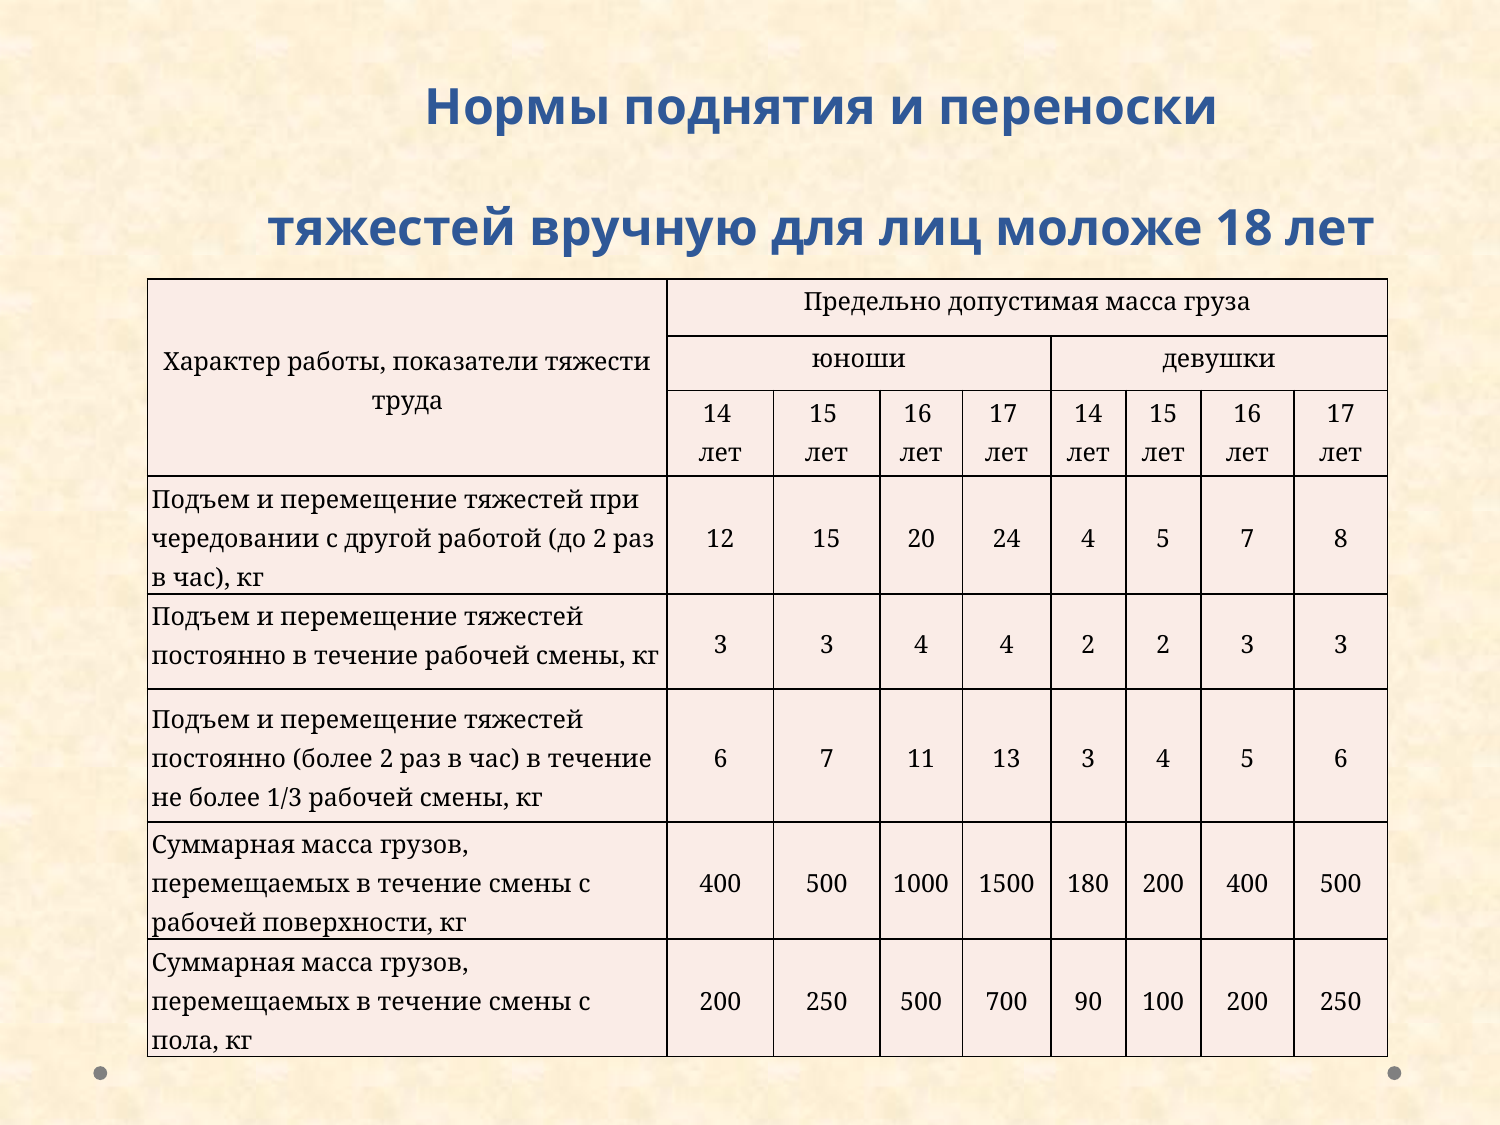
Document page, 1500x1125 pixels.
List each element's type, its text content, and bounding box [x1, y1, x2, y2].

table_cell 7 [774, 690, 879, 821]
table_cell 5 [1127, 477, 1200, 593]
table_cell 16 лет [1202, 391, 1293, 475]
table_cell 15 лет [774, 391, 879, 475]
table_cell 500 [881, 940, 962, 1056]
table_cell 7 [1202, 477, 1293, 593]
table_cell 1000 [881, 823, 962, 938]
table_cell 15 лет [1127, 391, 1200, 475]
table_cell 6 [1295, 690, 1387, 821]
table_cell 1500 [963, 823, 1050, 938]
table_cell 24 [963, 477, 1050, 593]
table_cell 2 [1127, 595, 1200, 688]
table_header Характер работы, показатели тяжести труда [148, 280, 666, 475]
table_cell 200 [1202, 940, 1293, 1056]
table_cell Подъем и перемещение тяжестей постоянно (более 2 раз в час) в течение не более 1/3 рабочей смены, кг [148, 690, 666, 821]
table_cell Суммарная масса грузов, перемещаемых в течение смены с рабочей поверхности, кг [148, 823, 666, 938]
table_cell 250 [1295, 940, 1387, 1056]
table_cell 4 [1127, 690, 1200, 821]
table_cell Подъем и перемещение тяжестей постоянно в течение рабочей смены, кг [148, 595, 666, 688]
table_cell 250 [774, 940, 879, 1056]
table_cell 400 [668, 823, 773, 938]
table_cell Суммарная масса грузов, перемещаемых в течение смены с пола, кг [148, 940, 666, 1056]
table_cell 700 [963, 940, 1050, 1056]
title Нормы поднятия и переноски тяжестей вручную для лиц моложе 18 лет [218, 78, 1425, 263]
table_cell 3 [1202, 595, 1293, 688]
table_cell 14 лет [668, 391, 773, 475]
table_cell 200 [668, 940, 773, 1056]
table_cell 13 [963, 690, 1050, 821]
table_cell девушки [1052, 337, 1387, 390]
table_cell 500 [774, 823, 879, 938]
table_cell 4 [1052, 477, 1125, 593]
table_cell 14 лет [1052, 391, 1125, 475]
table_cell 3 [1052, 690, 1125, 821]
table_cell 100 [1127, 940, 1200, 1056]
table_cell 17 лет [963, 391, 1050, 475]
table_cell 5 [1202, 690, 1293, 821]
table_cell юноши [668, 337, 1050, 390]
table_cell 200 [1127, 823, 1200, 938]
table_cell 2 [1052, 595, 1125, 688]
table_cell 3 [774, 595, 879, 688]
table_cell 4 [881, 595, 962, 688]
table_header Предельно допустимая масса груза [668, 280, 1387, 335]
table_cell 90 [1052, 940, 1125, 1056]
table_cell 500 [1295, 823, 1387, 938]
table_cell 12 [668, 477, 773, 593]
table_cell 6 [668, 690, 773, 821]
picture [0, 0, 1500, 1125]
table_cell Подъем и перемещение тяжестей при чередовании с другой работой (до 2 раз в час), кг [148, 477, 666, 593]
table_cell 8 [1295, 477, 1387, 593]
table_cell 400 [1202, 823, 1293, 938]
table_cell 11 [881, 690, 962, 821]
table_cell 3 [668, 595, 773, 688]
table_cell 16 лет [881, 391, 962, 475]
table_cell 15 [774, 477, 879, 593]
table_cell 17 лет [1295, 391, 1387, 475]
table_cell 20 [881, 477, 962, 593]
table_cell 180 [1052, 823, 1125, 938]
table_cell 3 [1295, 595, 1387, 688]
table_cell 4 [963, 595, 1050, 688]
